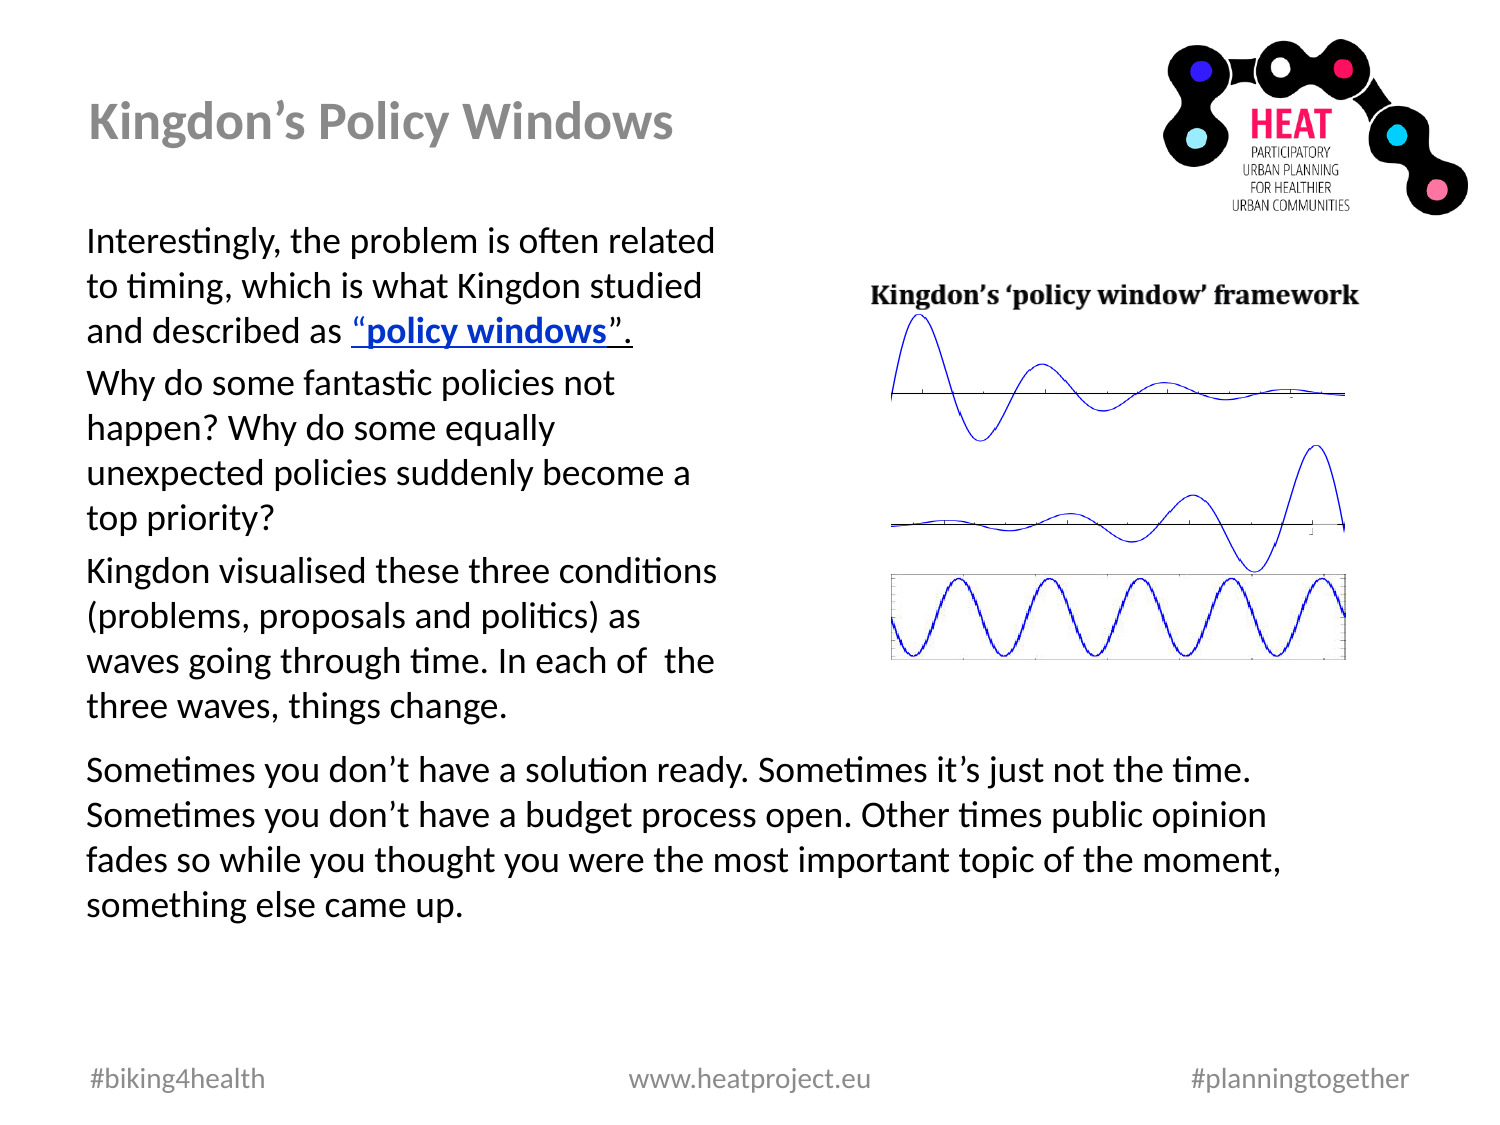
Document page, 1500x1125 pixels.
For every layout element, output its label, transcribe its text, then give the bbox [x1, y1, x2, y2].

list Interestingly, the problem is often related to timing, which is what Kingdon studied and described as “policy windows”. Why do some fantastic policies not happen? Why do some equally unexpected policies suddenly become a top priority? Kingdon visualised these three conditions (problems, proposals and politics) as waves going through time. In each of the three waves, things change. [71, 208, 754, 692]
text_box #planningtogether [1074, 1046, 1425, 1107]
text_box Kingdon’s Policy Windows [75, 78, 1152, 158]
picture [1163, 39, 1468, 220]
text_box Sometimes you don’t have a solution ready. Sometimes it’s just not the time. Sometimes you don’t have a budget process open. Other times public opinion fades so while you thought you were the most important topic of the moment, something else came up. [71, 692, 1371, 978]
text_box #biking4health [75, 1046, 425, 1107]
text_box www.heatproject.eu [512, 1046, 988, 1107]
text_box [867, 267, 1375, 661]
